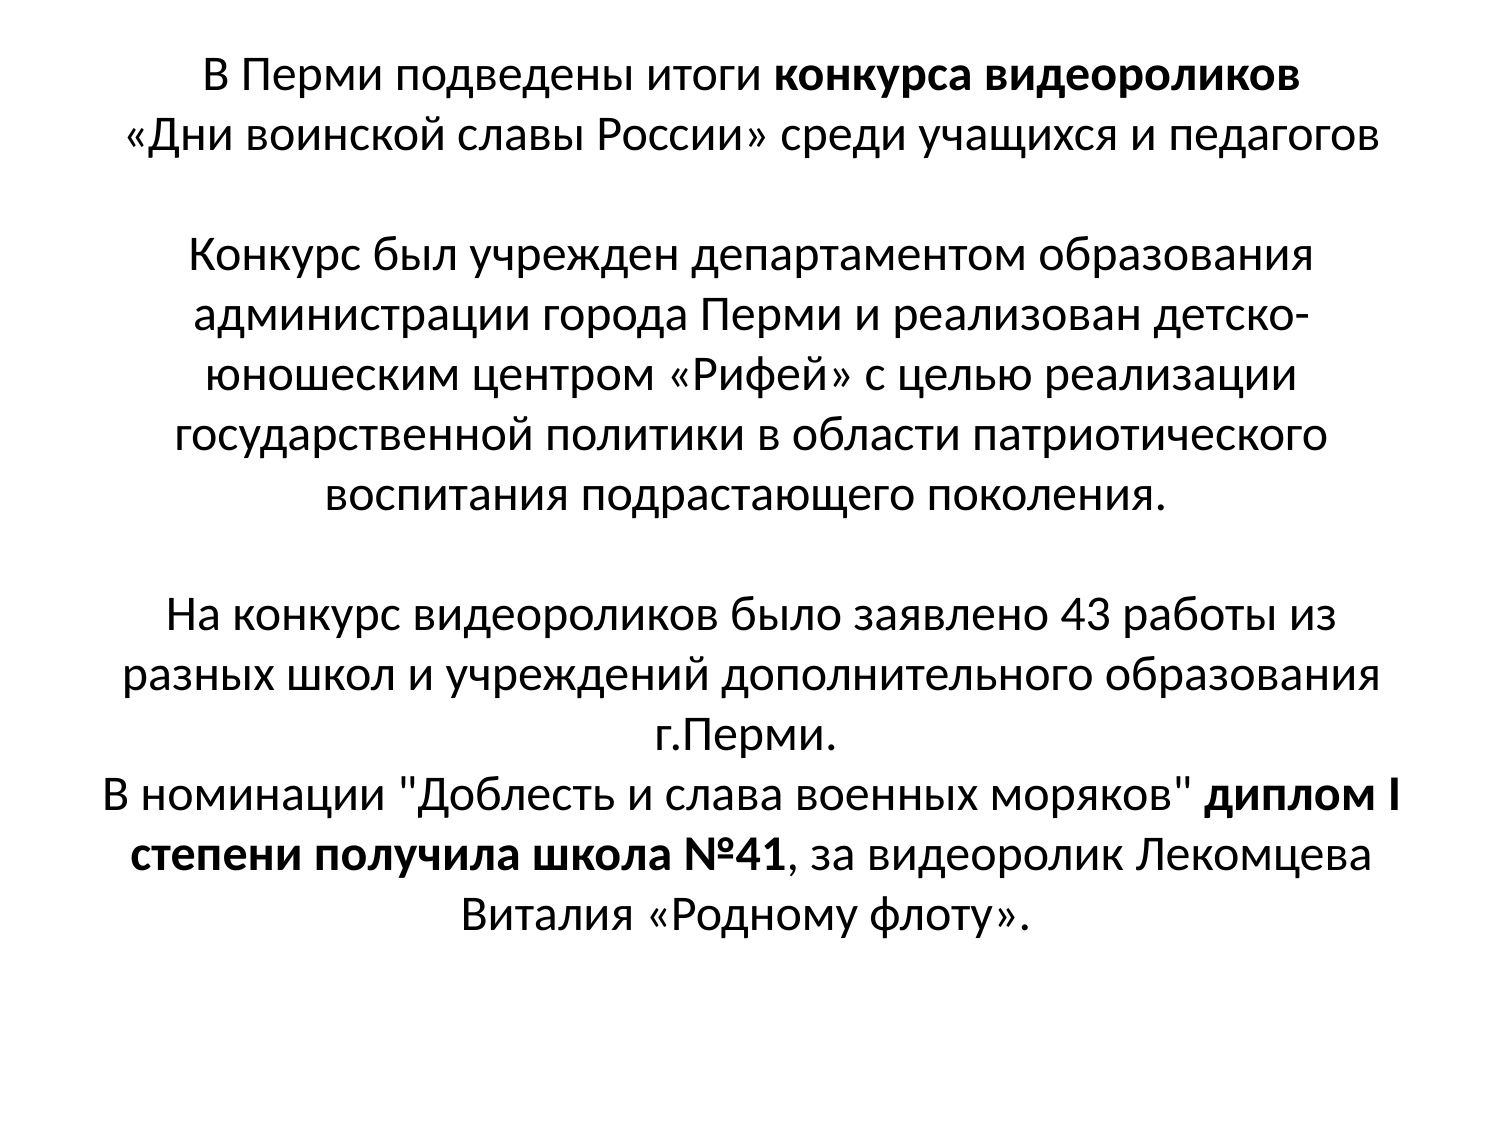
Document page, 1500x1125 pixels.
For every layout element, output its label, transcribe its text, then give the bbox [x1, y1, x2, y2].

title В Перми подведены итоги конкурса видеороликов «Дни воинской славы России» среди учащихся и педагогов Конкурс был учрежден департаментом образования администрации города Перми и реализован детско-юношеским центром «Рифей» с целью реализации государственной политики в области патриотического воспитания подрастающего поколения. На конкурс видеороликов было заявлено 43 работы из разных школ и учреждений дополнительного образования г.Перми. В номинации "Доблесть и слава военных моряков" диплом I степени получила школа №41, за видеоролик Лекомцева Виталия «Родному флоту». [76, 54, 1427, 927]
